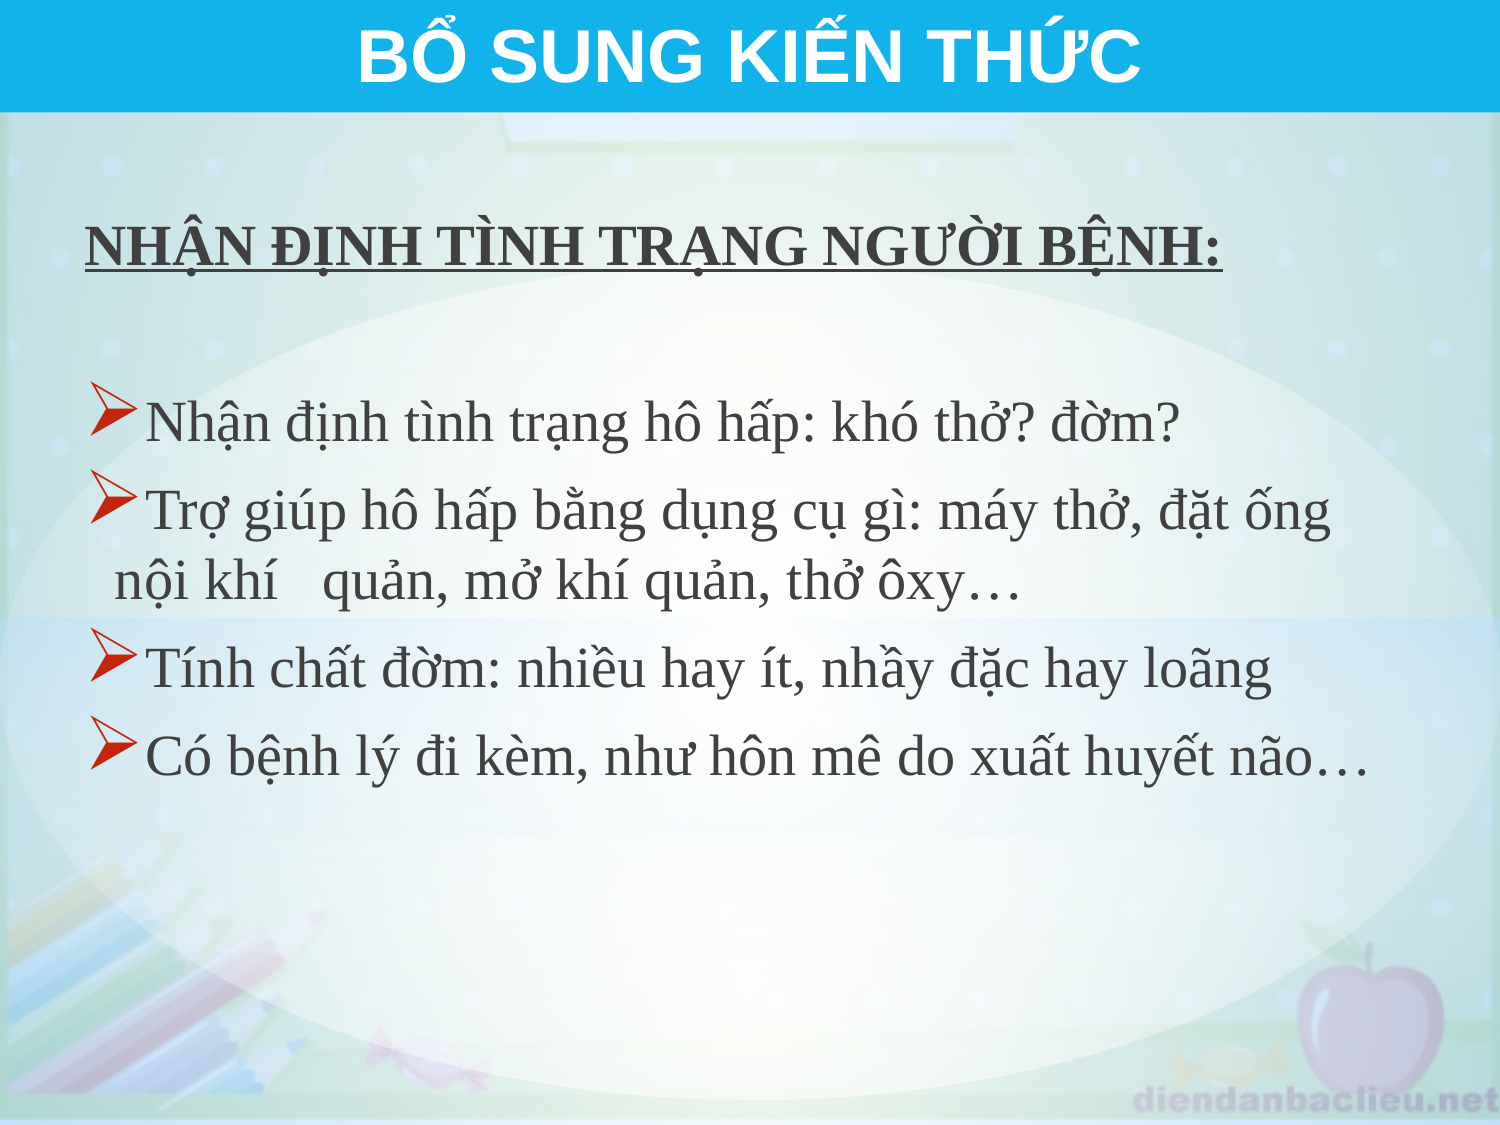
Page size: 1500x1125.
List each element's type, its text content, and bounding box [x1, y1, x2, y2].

text_box BỔ SUNG KIẾN THỨC [0, 0, 1500, 113]
list NHẬN ĐỊNH TÌNH TRẠNG NGƯỜI BỆNH: Nhận định tình trạng hô hấp: khó thở? đờm? Trợ giúp hô hấp bằng dụng cụ gì: máy thở, đặt ống nội khí quản, mở khí quản, thở ôxy… Tính chất đờm: nhiều hay ít, nhầy đặc hay loãng Có bệnh lý đi kèm, như hôn mê do xuất huyết não… [62, 200, 1425, 1025]
